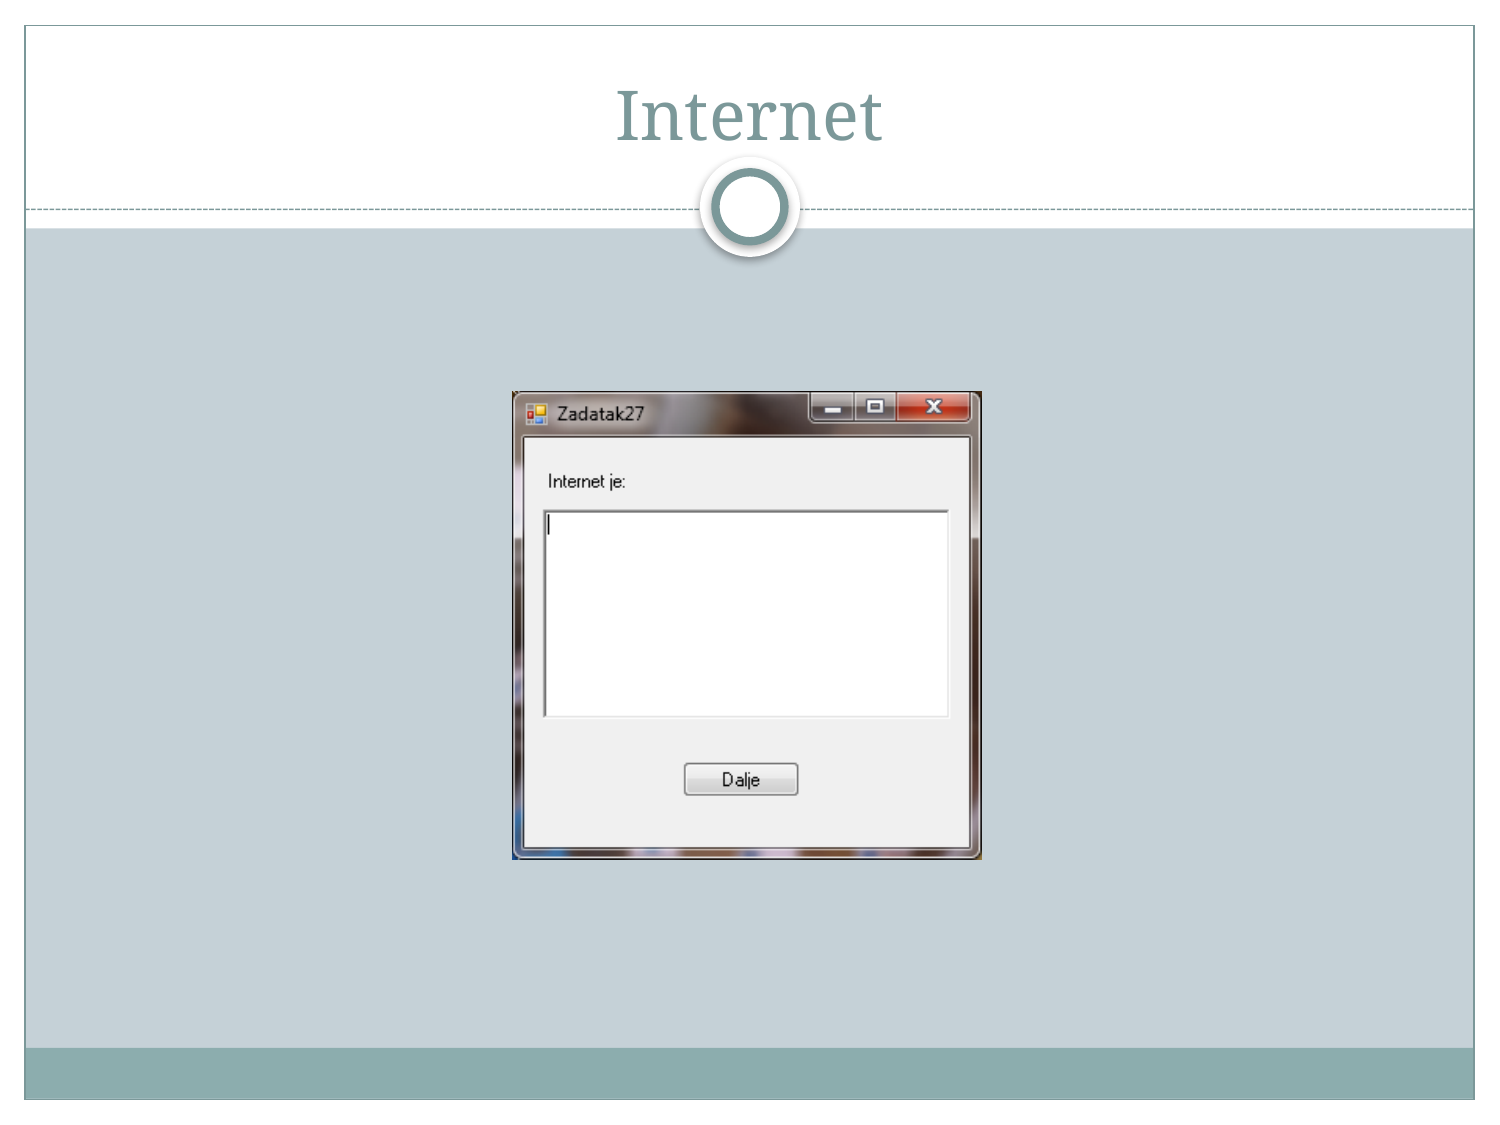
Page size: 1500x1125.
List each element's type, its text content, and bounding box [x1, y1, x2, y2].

title Internet [49, 37, 1450, 162]
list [512, 390, 982, 861]
